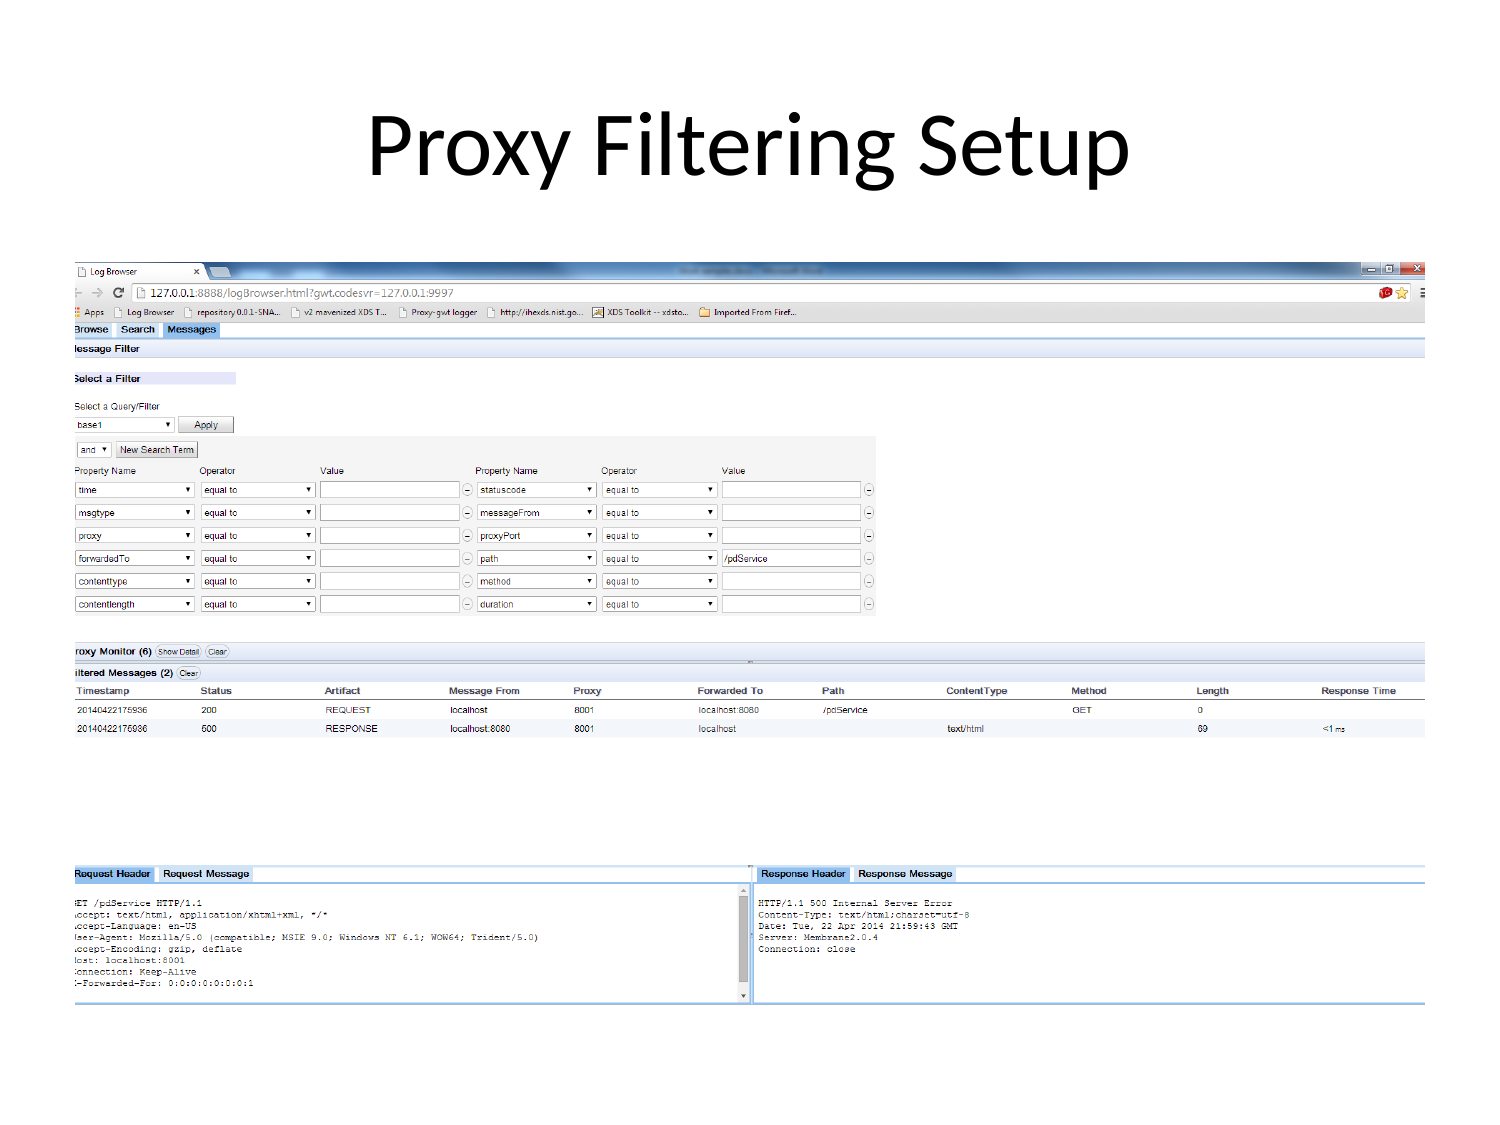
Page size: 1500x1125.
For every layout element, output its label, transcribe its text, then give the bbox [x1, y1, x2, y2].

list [74, 262, 1426, 1006]
title Proxy Filtering Setup [75, 45, 1425, 233]
